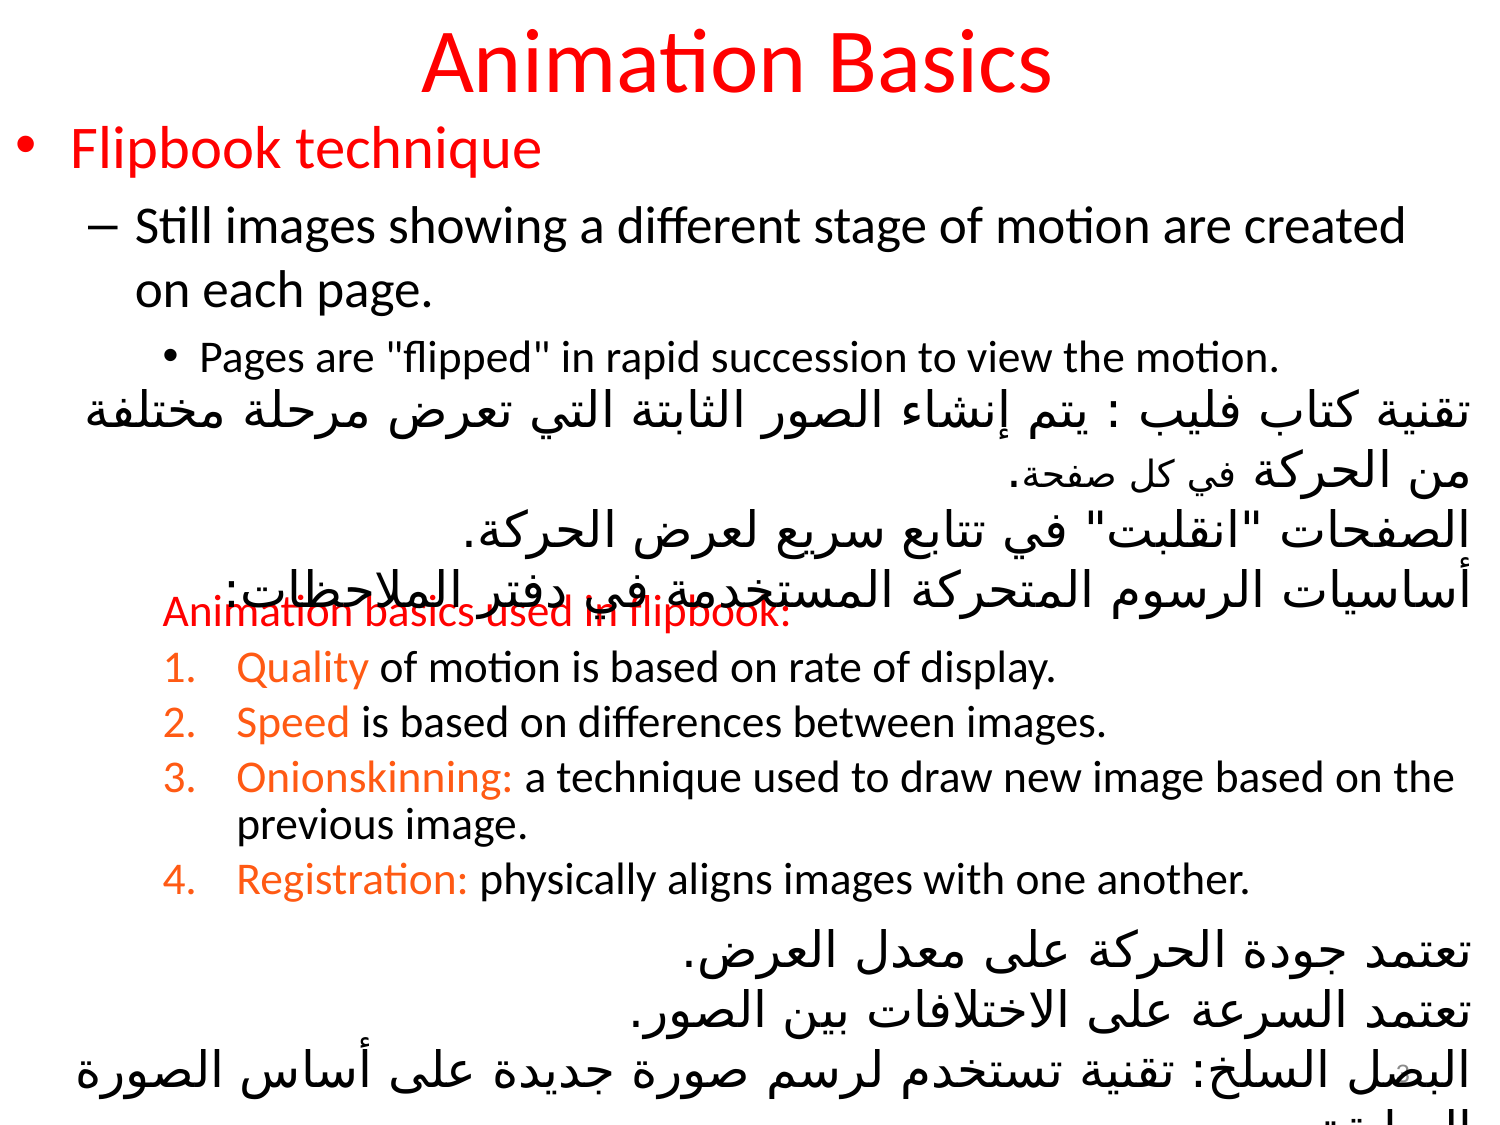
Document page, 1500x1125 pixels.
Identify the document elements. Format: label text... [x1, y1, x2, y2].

title Animation Basics [62, 0, 1413, 99]
list Flipbook technique Still images showing a different stage of motion are created on each page. Pages are "flipped" in rapid succession to view the motion. Animation basics used in flipbook: Quality of motion is based on rate of display. Speed is based on differences between images. Onionskinning: a technique used to draw new image based on the previous image. Registration: physically aligns images with one another. [0, 99, 1488, 370]
text_box تقنية كتاب فليب : يتم إنشاء الصور الثابتة التي تعرض مرحلة مختلفة من الحركة في كل صفحة. الصفحات "انقلبت" في تتابع سريع لعرض الحركة. أساسيات الرسوم المتحركة المستخدمة في دفتر الملاحظات: تعتمد جودة الحركة على معدل العرض. تعتمد السرعة على الاختلافات بين الصور. البصل السلخ: تقنية تستخدم لرسم صورة جديدة على أساس الصورة السابقة. التسجيل: يحاذي الصور جسديا مع بعضها البعض. [0, 370, 1488, 1125]
